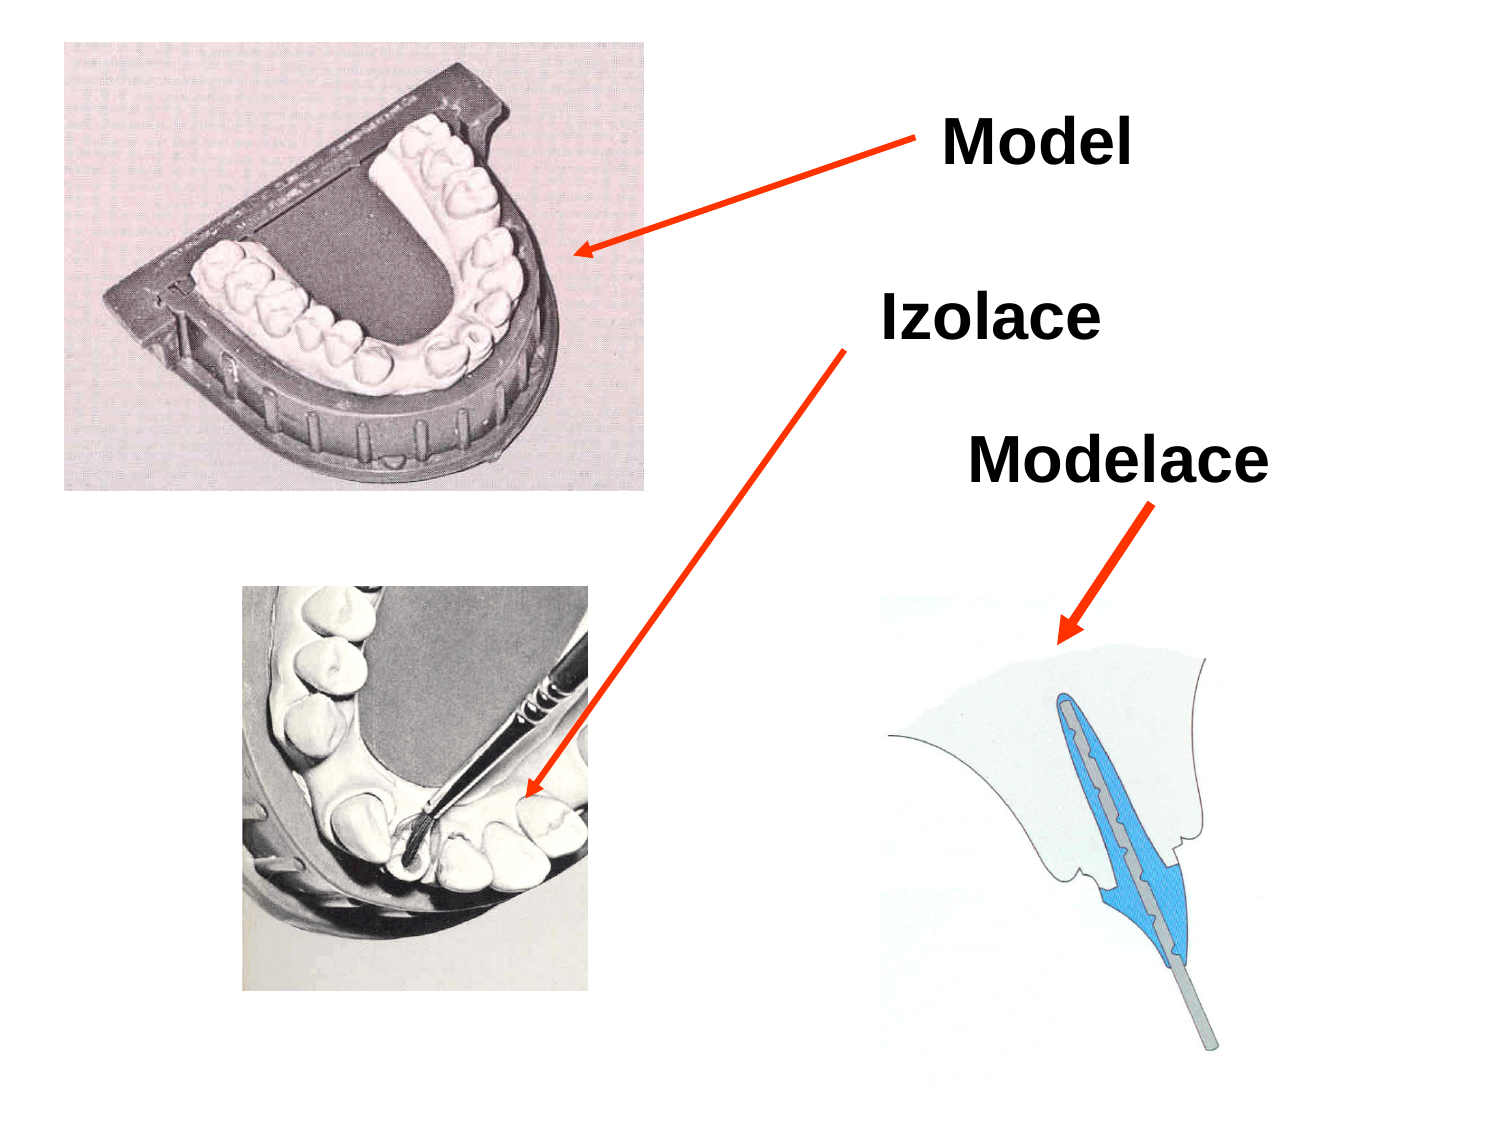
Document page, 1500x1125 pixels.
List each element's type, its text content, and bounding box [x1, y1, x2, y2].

picture [879, 597, 1291, 1094]
text_box Izolace [866, 265, 1118, 361]
text_box Modelace [952, 408, 1286, 504]
picture [64, 42, 644, 492]
text_box Model [927, 90, 1150, 185]
picture [241, 585, 588, 991]
